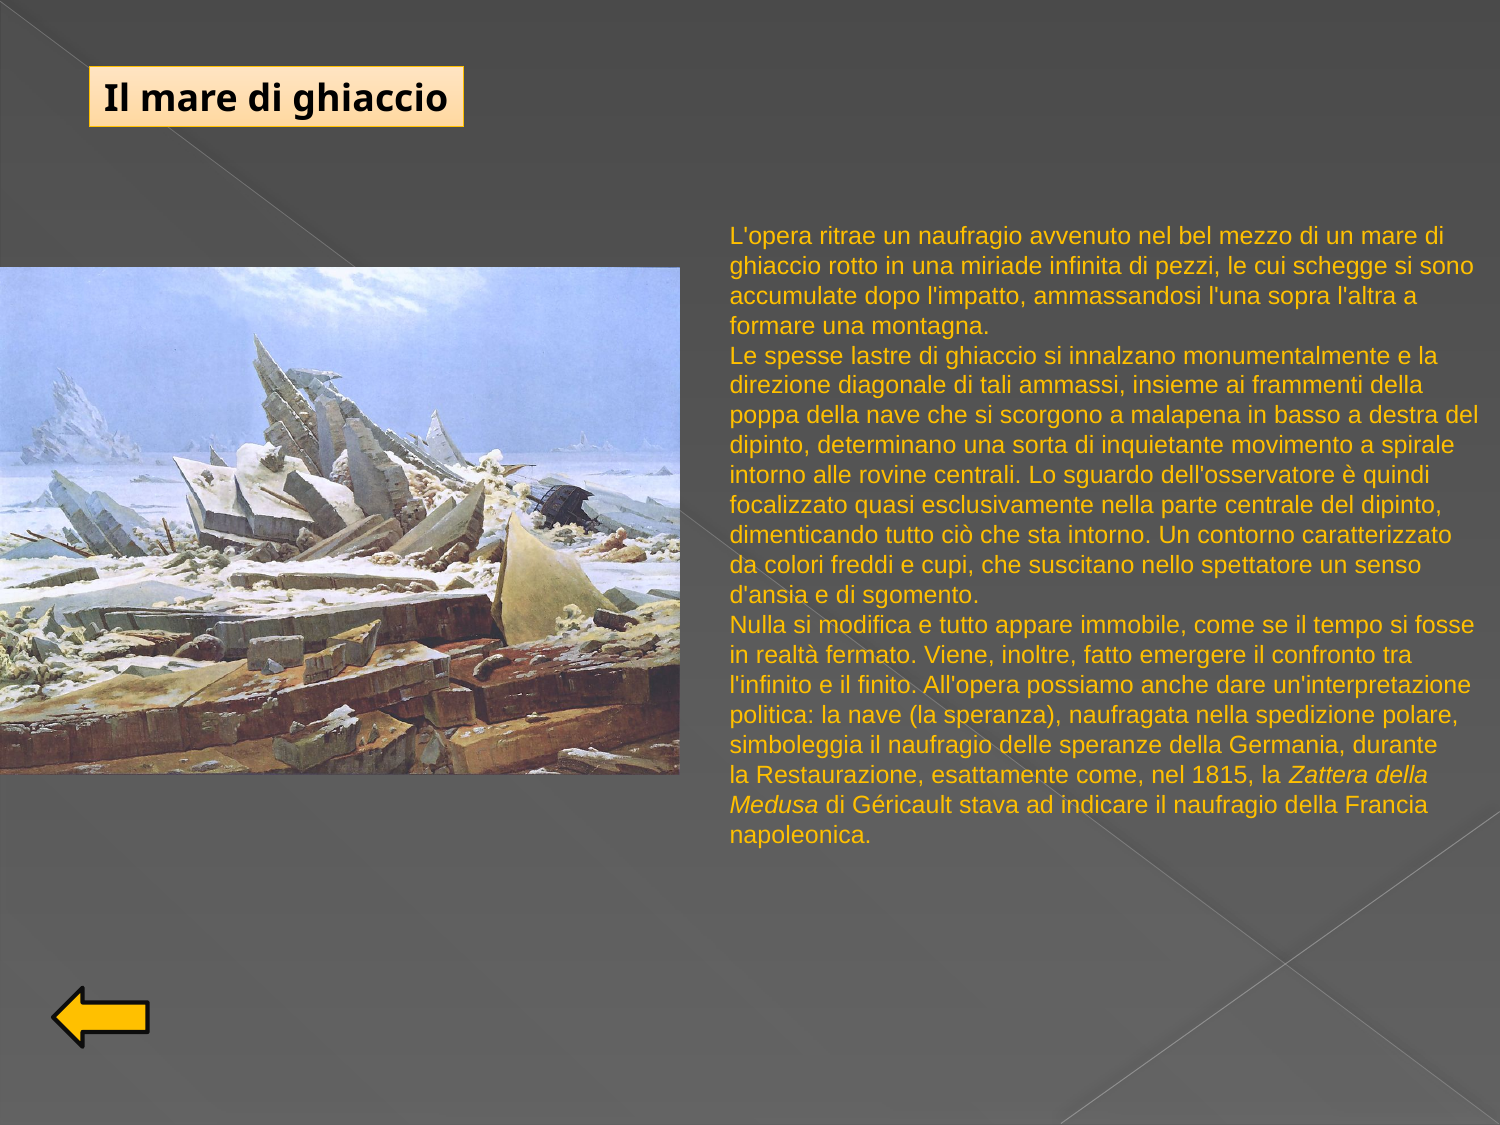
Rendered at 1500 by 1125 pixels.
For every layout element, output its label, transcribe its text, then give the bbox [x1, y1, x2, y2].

text_box Il mare di ghiaccio [89, 66, 464, 127]
picture [0, 266, 680, 776]
text_box [50, 985, 150, 1049]
text_box L'opera ritrae un naufragio avvenuto nel bel mezzo di un mare di ghiaccio rotto in una miriade infinita di pezzi, le cui schegge si sono accumulate dopo l'impatto, ammassandosi l'una sopra l'altra a formare una montagna. Le spesse lastre di ghiaccio si innalzano monumentalmente e la direzione diagonale di tali ammassi, insieme ai frammenti della poppa della nave che si scorgono a malapena in basso a destra del dipinto, determinano una sorta di inquietante movimento a spirale intorno alle rovine centrali. Lo sguardo dell'osservatore è quindi focalizzato quasi esclusivamente nella parte centrale del dipinto, dimenticando tutto ciò che sta intorno. Un contorno caratterizzato da colori freddi e cupi, che suscitano nello spettatore un senso d'ansia e di sgomento. Nulla si modifica e tutto appare immobile, come se il tempo si fosse in realtà fermato. Viene, inoltre, fatto emergere il confronto tra l'infinito e il finito. All'opera possiamo anche dare un'interpretazione politica: la nave (la speranza), naufragata nella spedizione polare, simboleggia il naufragio delle speranze della Germania, durante la Restaurazione, esattamente come, nel 1815, la Zattera della Medusa di Géricault stava ad indicare il naufragio della Francia napoleonica. [714, 211, 1500, 856]
